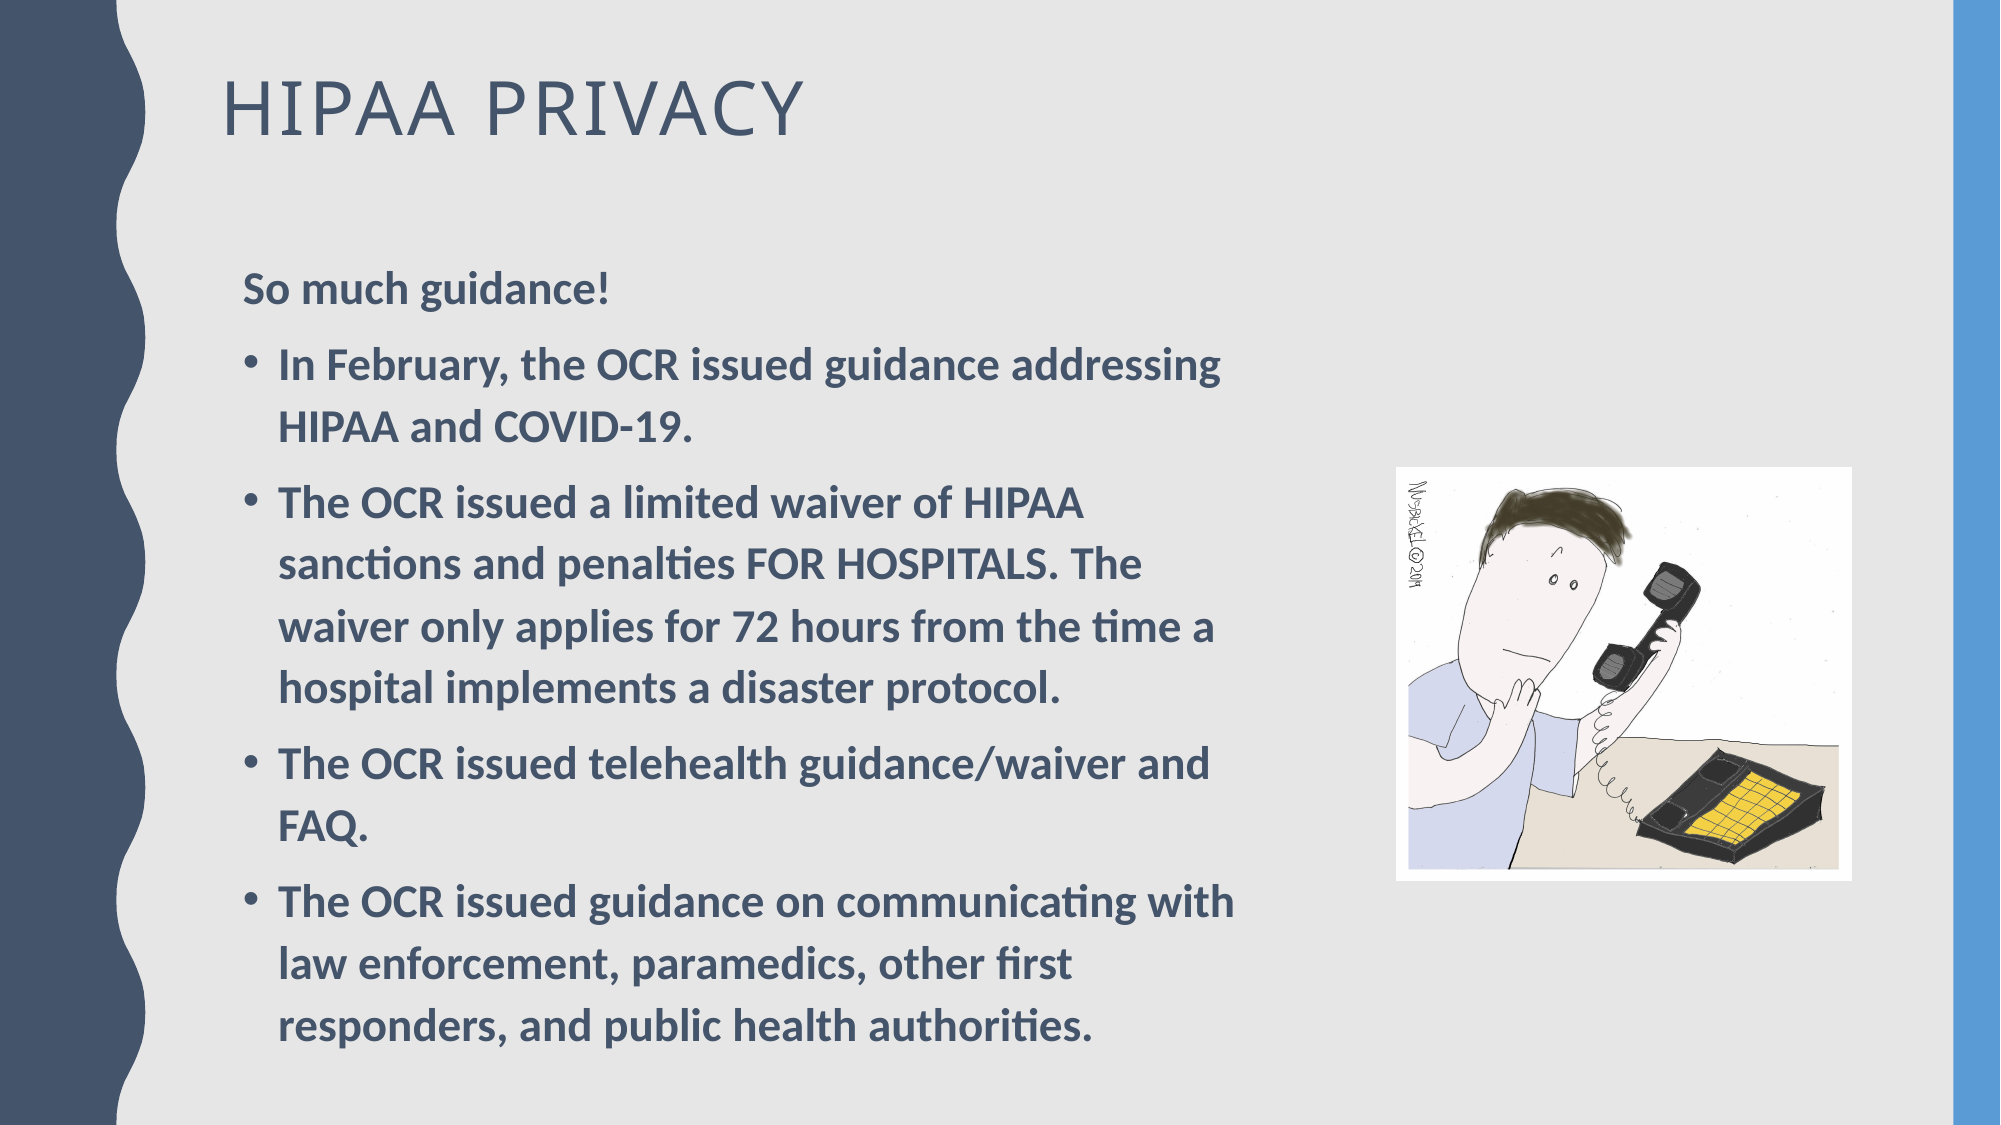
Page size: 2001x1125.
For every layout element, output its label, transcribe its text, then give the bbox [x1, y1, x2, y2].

picture [1396, 467, 1852, 881]
title HIPAA privacy [205, 62, 1875, 308]
list So much guidance! In February, the OCR issued guidance addressing HIPAA and COVID-19. The OCR issued a limited waiver of HIPAA sanctions and penalties FOR HOSPITALS. The waiver only applies for 72 hours from the time a hospital implements a disaster protocol. The OCR issued telehealth guidance/waiver and FAQ. The OCR issued guidance on communicating with law enforcement, paramedics, other first responders, and public health authorities. [227, 244, 1280, 1063]
